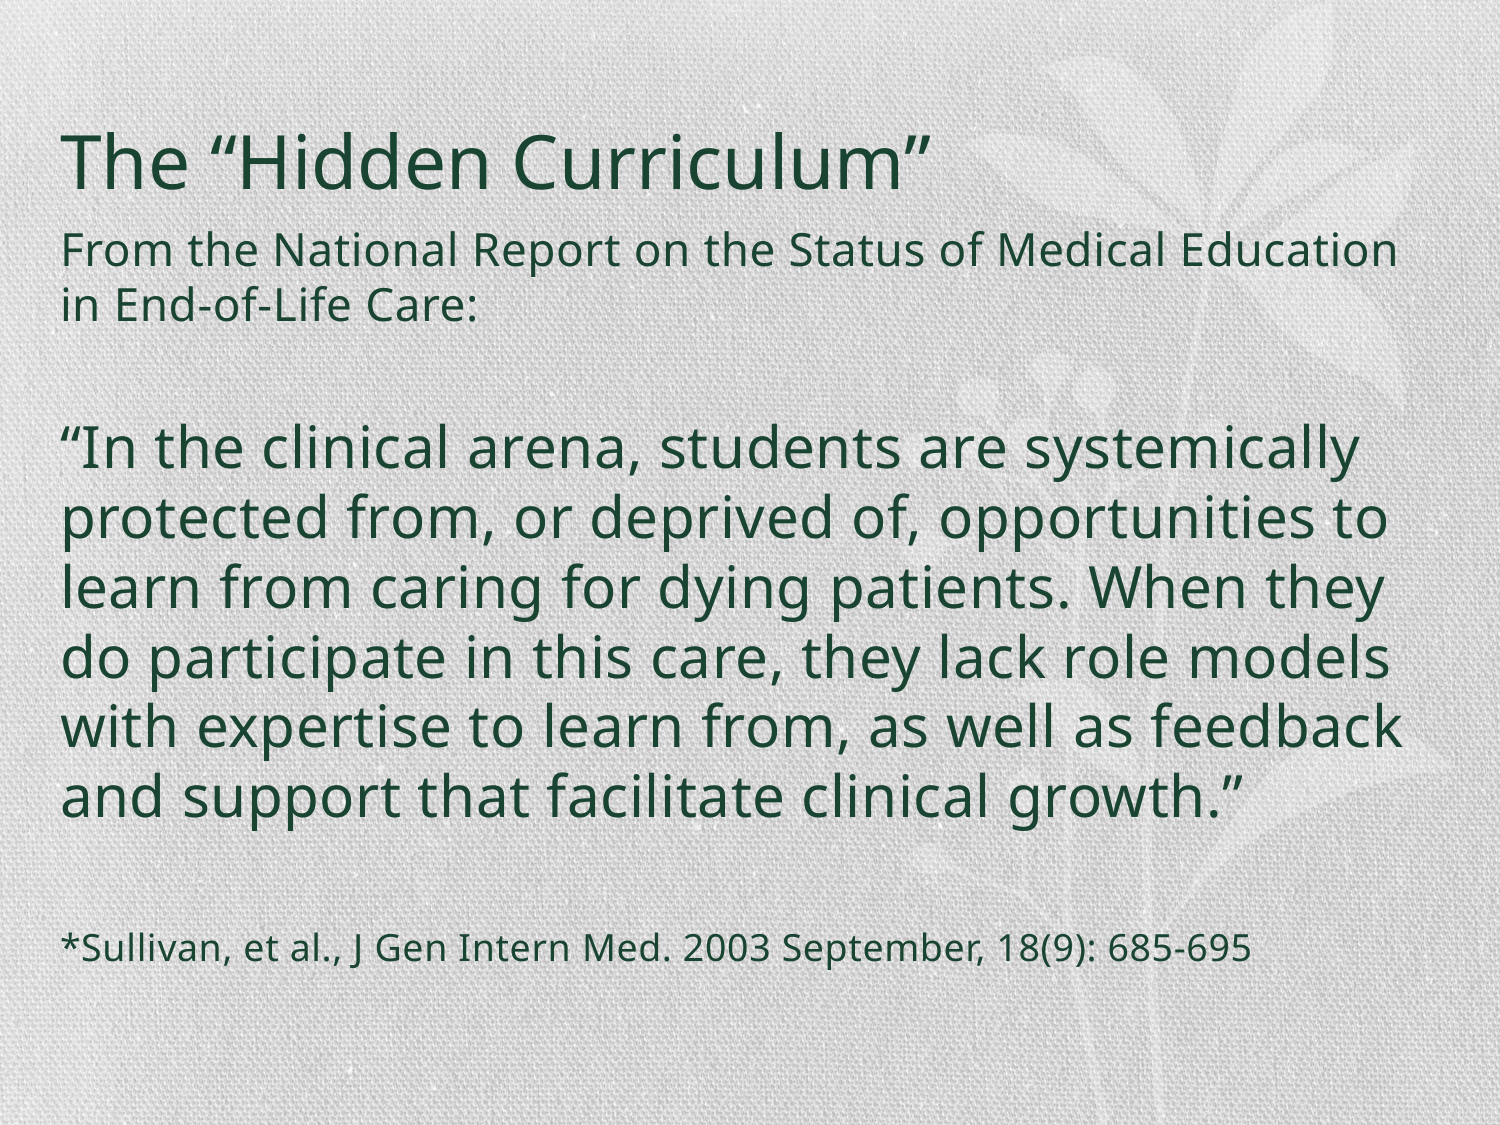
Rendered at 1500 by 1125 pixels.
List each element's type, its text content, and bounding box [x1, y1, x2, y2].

title The “Hidden Curriculum” [45, 37, 1455, 213]
list From the National Report on the Status of Medical Education in End-of-Life Care: “In the clinical arena, students are systemically protected from, or deprived of, opportunities to learn from caring for dying patients. When they do participate in this care, they lack role models with expertise to learn from, as well as feedback and support that facilitate clinical growth.” *Sullivan, et al., J Gen Intern Med. 2003 September, 18(9): 685-695 [45, 213, 1455, 1023]
